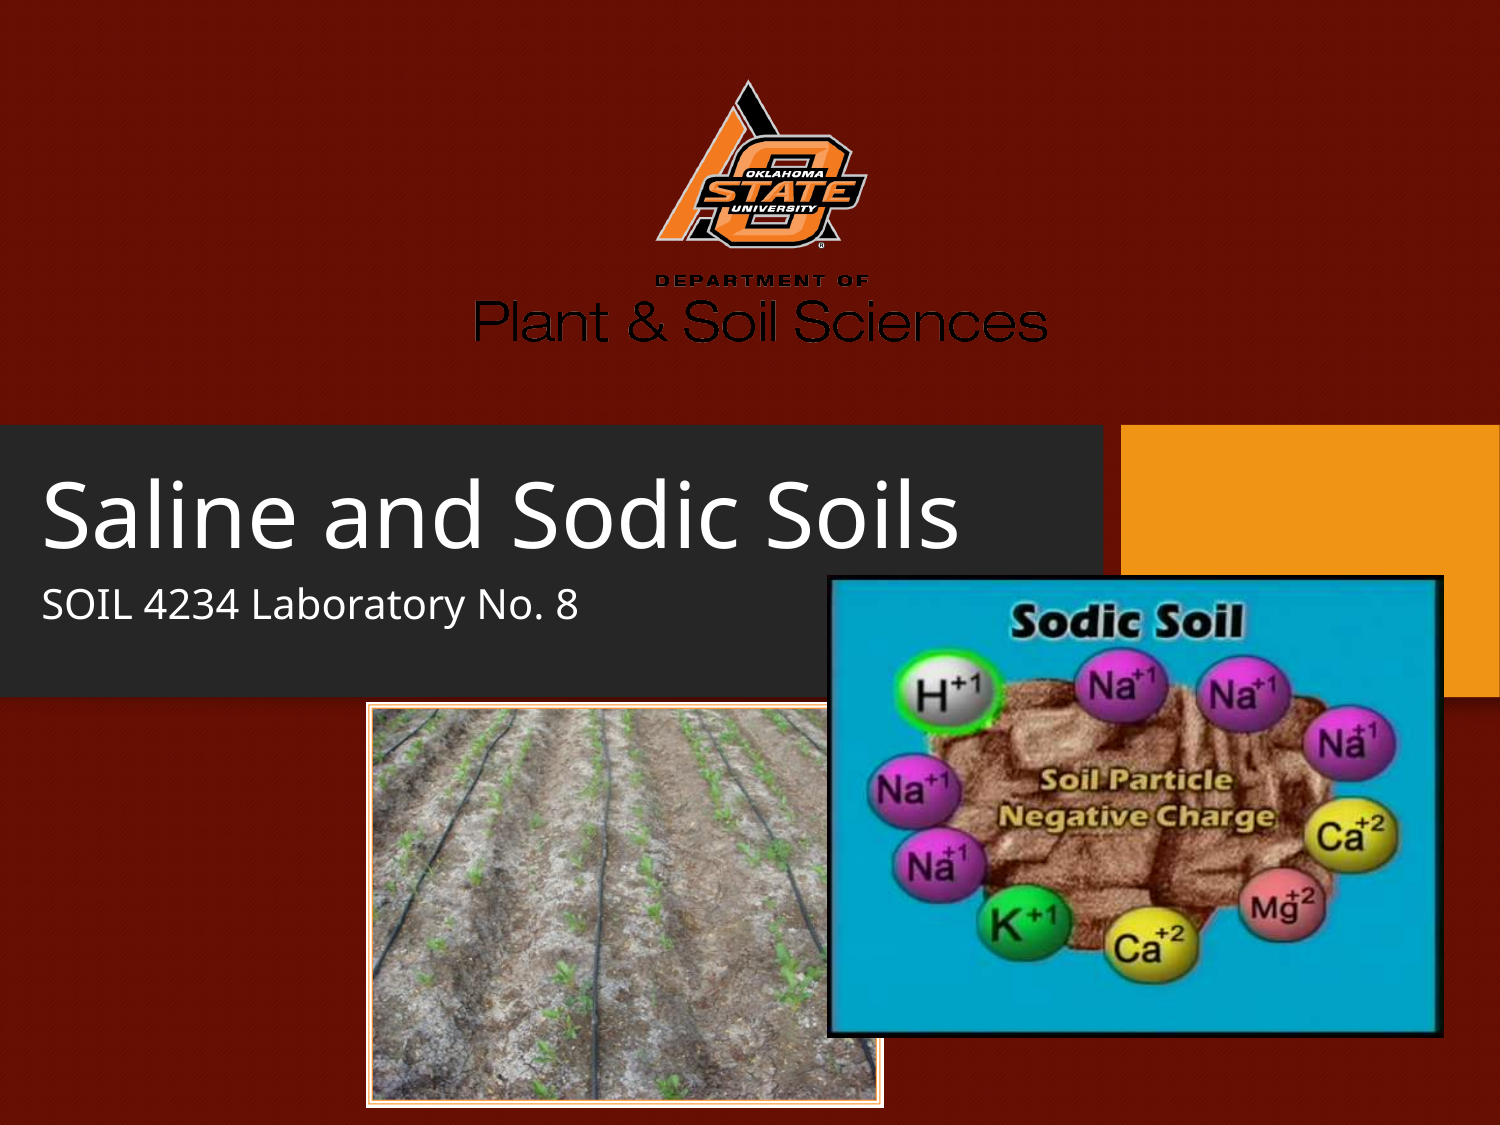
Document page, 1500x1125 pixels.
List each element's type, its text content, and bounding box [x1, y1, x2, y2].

picture [0, 575, 1500, 1108]
text_box SOIL 4234 Laboratory No. 8 [26, 575, 827, 671]
text_box Saline and Sodic Soils [26, 446, 1158, 575]
picture [471, 79, 1048, 353]
